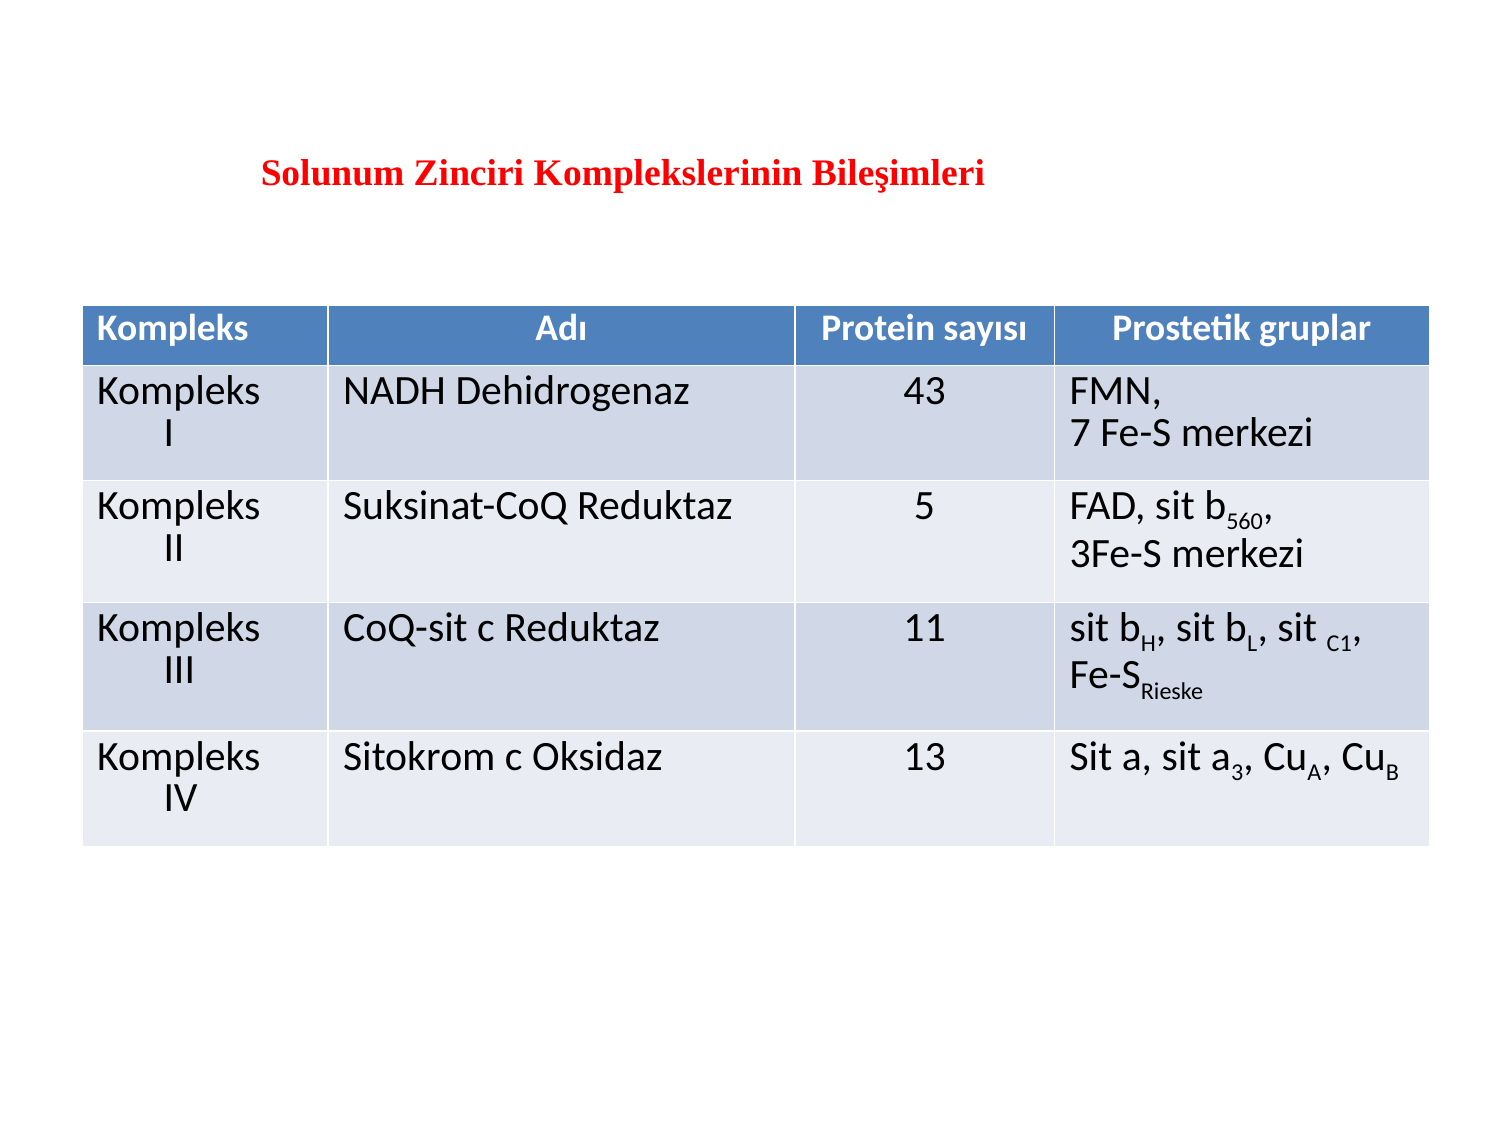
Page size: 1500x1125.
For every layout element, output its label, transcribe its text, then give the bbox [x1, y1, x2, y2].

table_header Prostetik gruplar [1055, 306, 1429, 365]
table_cell Sitokrom c Oksidaz [329, 732, 794, 846]
table_header Adı [329, 306, 794, 365]
table_cell Kompleks I [83, 366, 327, 480]
table_header Kompleks [83, 306, 327, 365]
table_cell FAD, sit b560, 3Fe-S merkezi [1055, 481, 1429, 602]
text_box Solunum Zinciri Komplekslerinin Bileşimleri [246, 140, 1278, 201]
table_cell NADH Dehidrogenaz [329, 366, 794, 480]
table_header Protein sayısı [796, 306, 1054, 365]
table_cell FMN, 7 Fe-S merkezi [1055, 366, 1429, 480]
table_cell sit bH, sit bL, sit C1, Fe-SRieske [1055, 603, 1429, 730]
table_cell Kompleks II [83, 481, 327, 602]
table_cell Kompleks III [83, 603, 327, 730]
table_cell Kompleks IV [83, 732, 327, 846]
table_cell 13 [796, 732, 1054, 846]
table_cell 5 [796, 481, 1054, 602]
table_cell Sit a, sit a3, CuA, CuB [1055, 732, 1429, 846]
table_cell CoQ-sit c Reduktaz [329, 603, 794, 730]
table_cell 11 [796, 603, 1054, 730]
table_cell Suksinat-CoQ Reduktaz [329, 481, 794, 602]
table_cell 43 [796, 366, 1054, 480]
